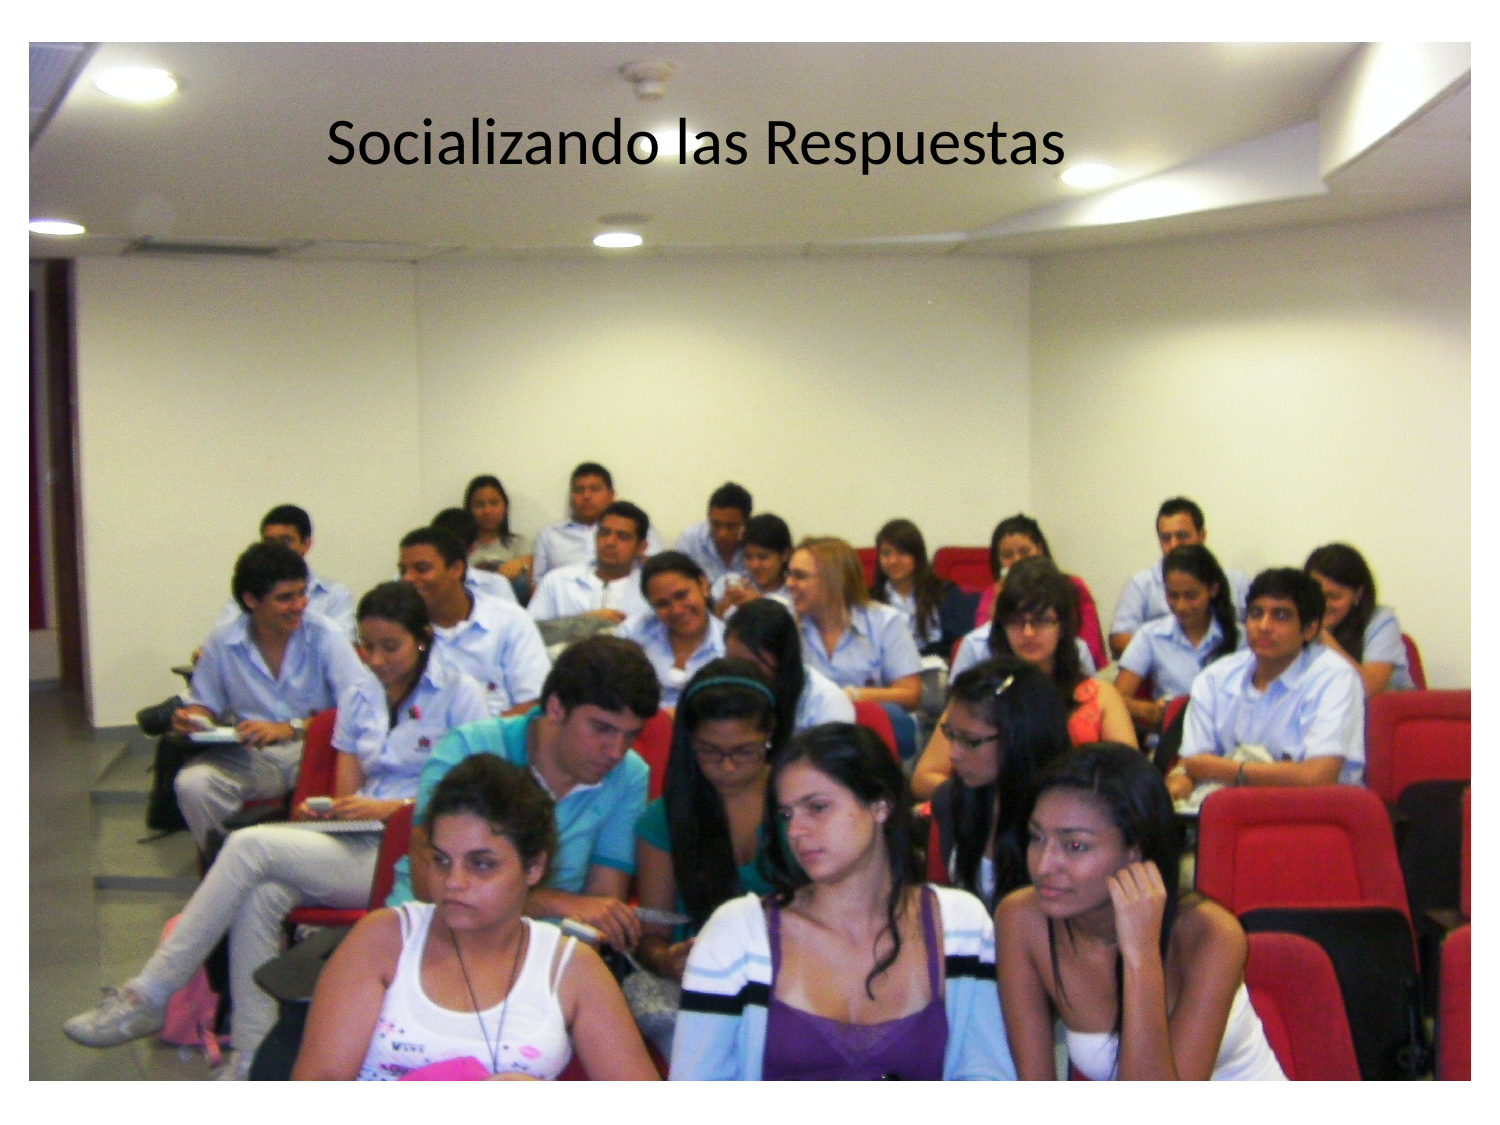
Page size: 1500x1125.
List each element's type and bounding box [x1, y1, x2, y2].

picture [29, 42, 1471, 1081]
